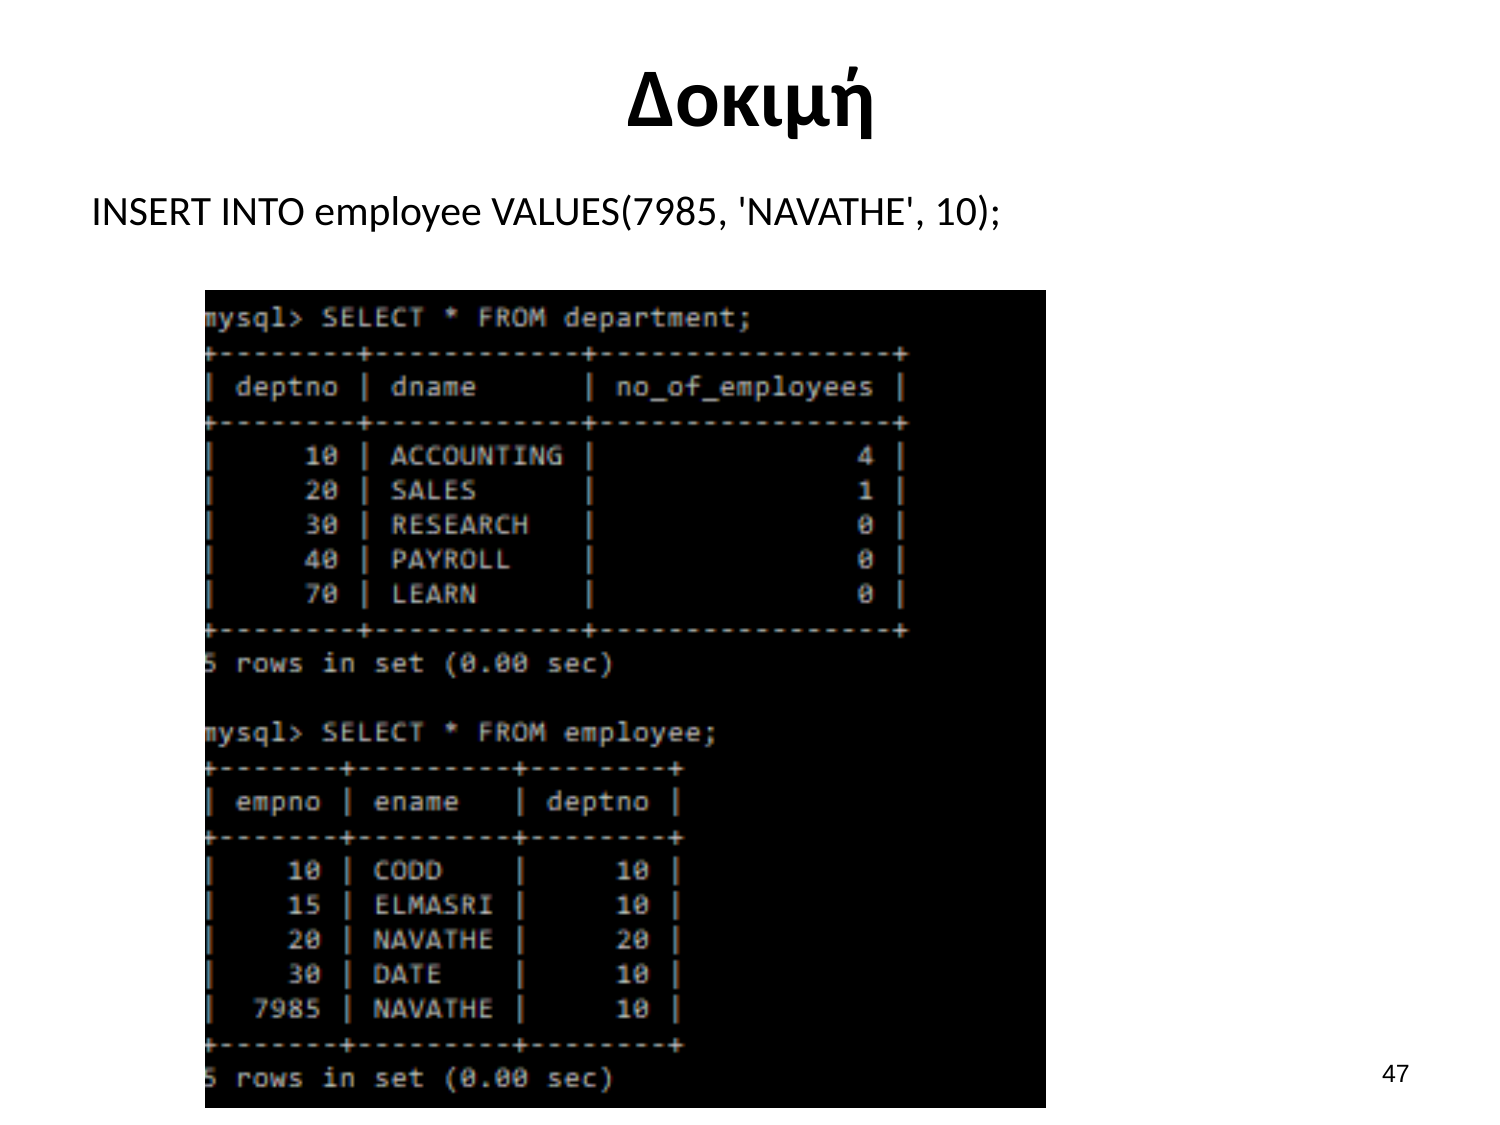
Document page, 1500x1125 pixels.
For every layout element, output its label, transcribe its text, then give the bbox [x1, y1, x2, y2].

title Δοκιμή [76, 19, 1427, 168]
text_box INSERT INTO employee VALUES(7985, 'NAVATHE', 10); [76, 172, 1125, 311]
picture [204, 290, 1046, 1109]
slide_number 46 [1074, 1042, 1425, 1103]
